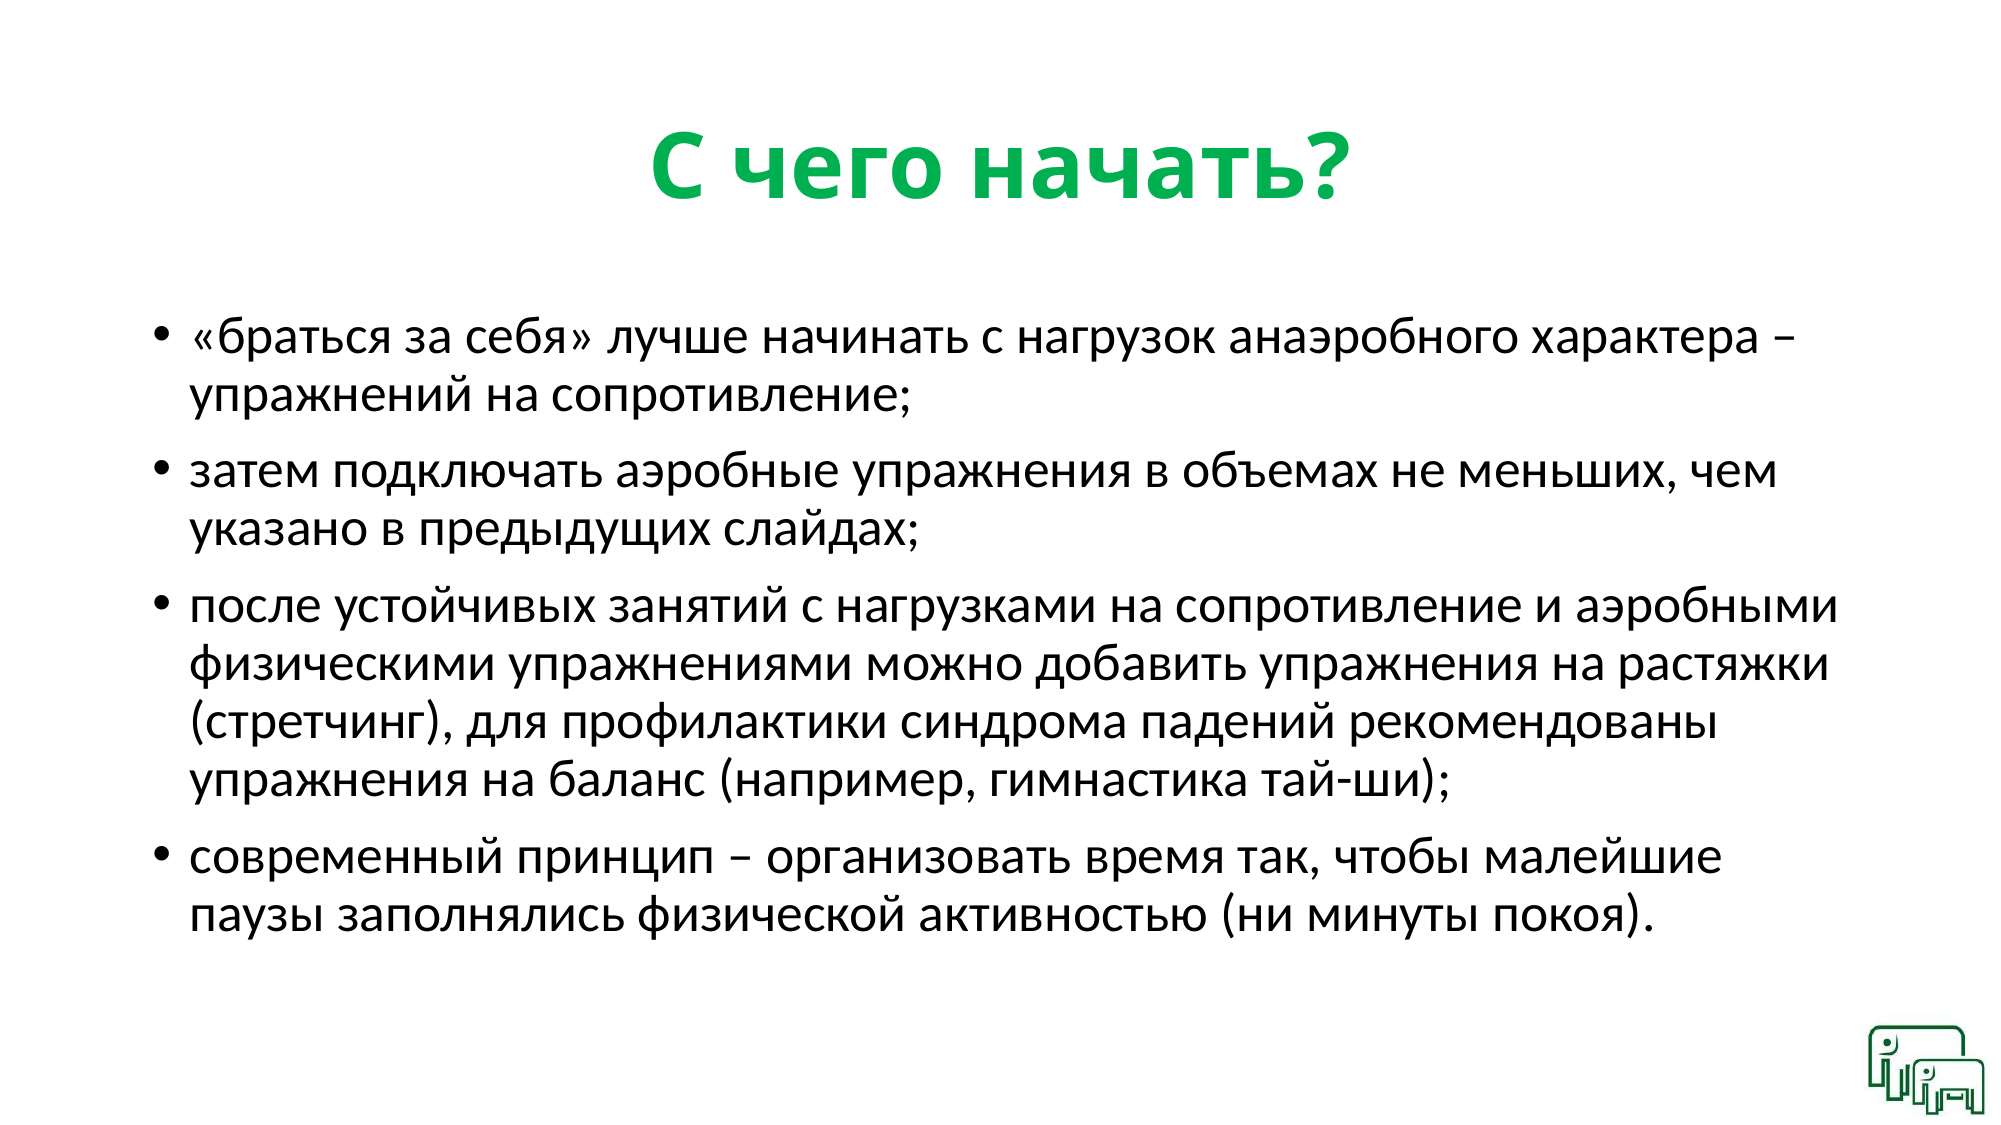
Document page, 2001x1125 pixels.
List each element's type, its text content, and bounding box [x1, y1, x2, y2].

list «браться за себя» лучше начинать с нагрузок анаэробного характера – упражнений на сопротивление; затем подключать аэробные упражнения в объемах не меньших, чем указано в предыдущих слайдах; после устойчивых занятий с нагрузками на сопротивление и аэробными физическими упражнениями можно добавить упражнения на растяжки (стретчинг), для профилактики синдрома падений рекомендованы упражнения на баланс (например, гимнастика тай-ши); современный принцип – организовать время так, чтобы малейшие паузы заполнялись физической активностью (ни минуты покоя). [137, 299, 1863, 1014]
picture [1862, 1013, 1992, 1119]
title С чего начать? [137, 59, 1863, 278]
